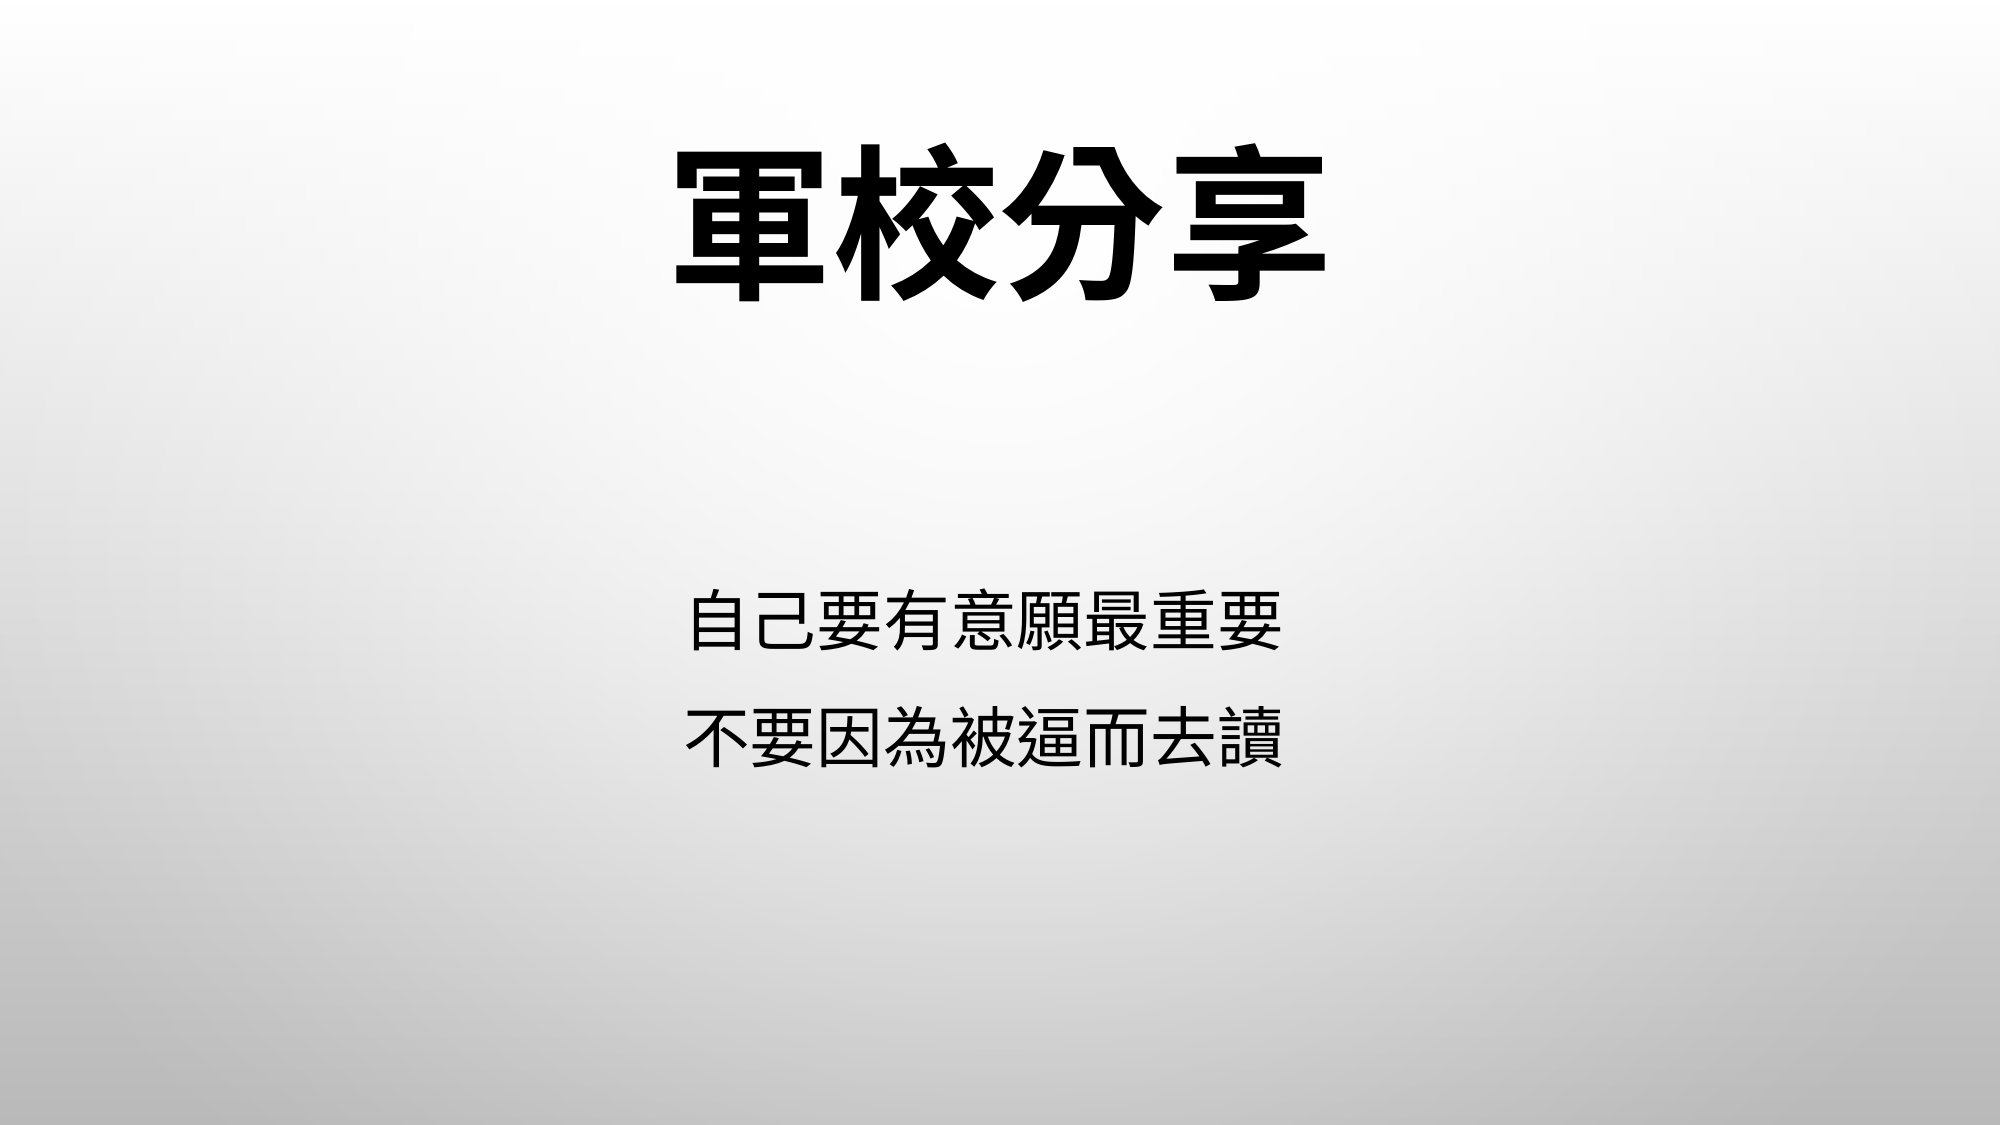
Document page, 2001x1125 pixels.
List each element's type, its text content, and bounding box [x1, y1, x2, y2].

title 軍校分享 [149, 101, 1851, 364]
picture [0, 0, 2000, 1125]
list 自己要有意願最重要 不要因為被逼而去讀 [149, 388, 1851, 950]
